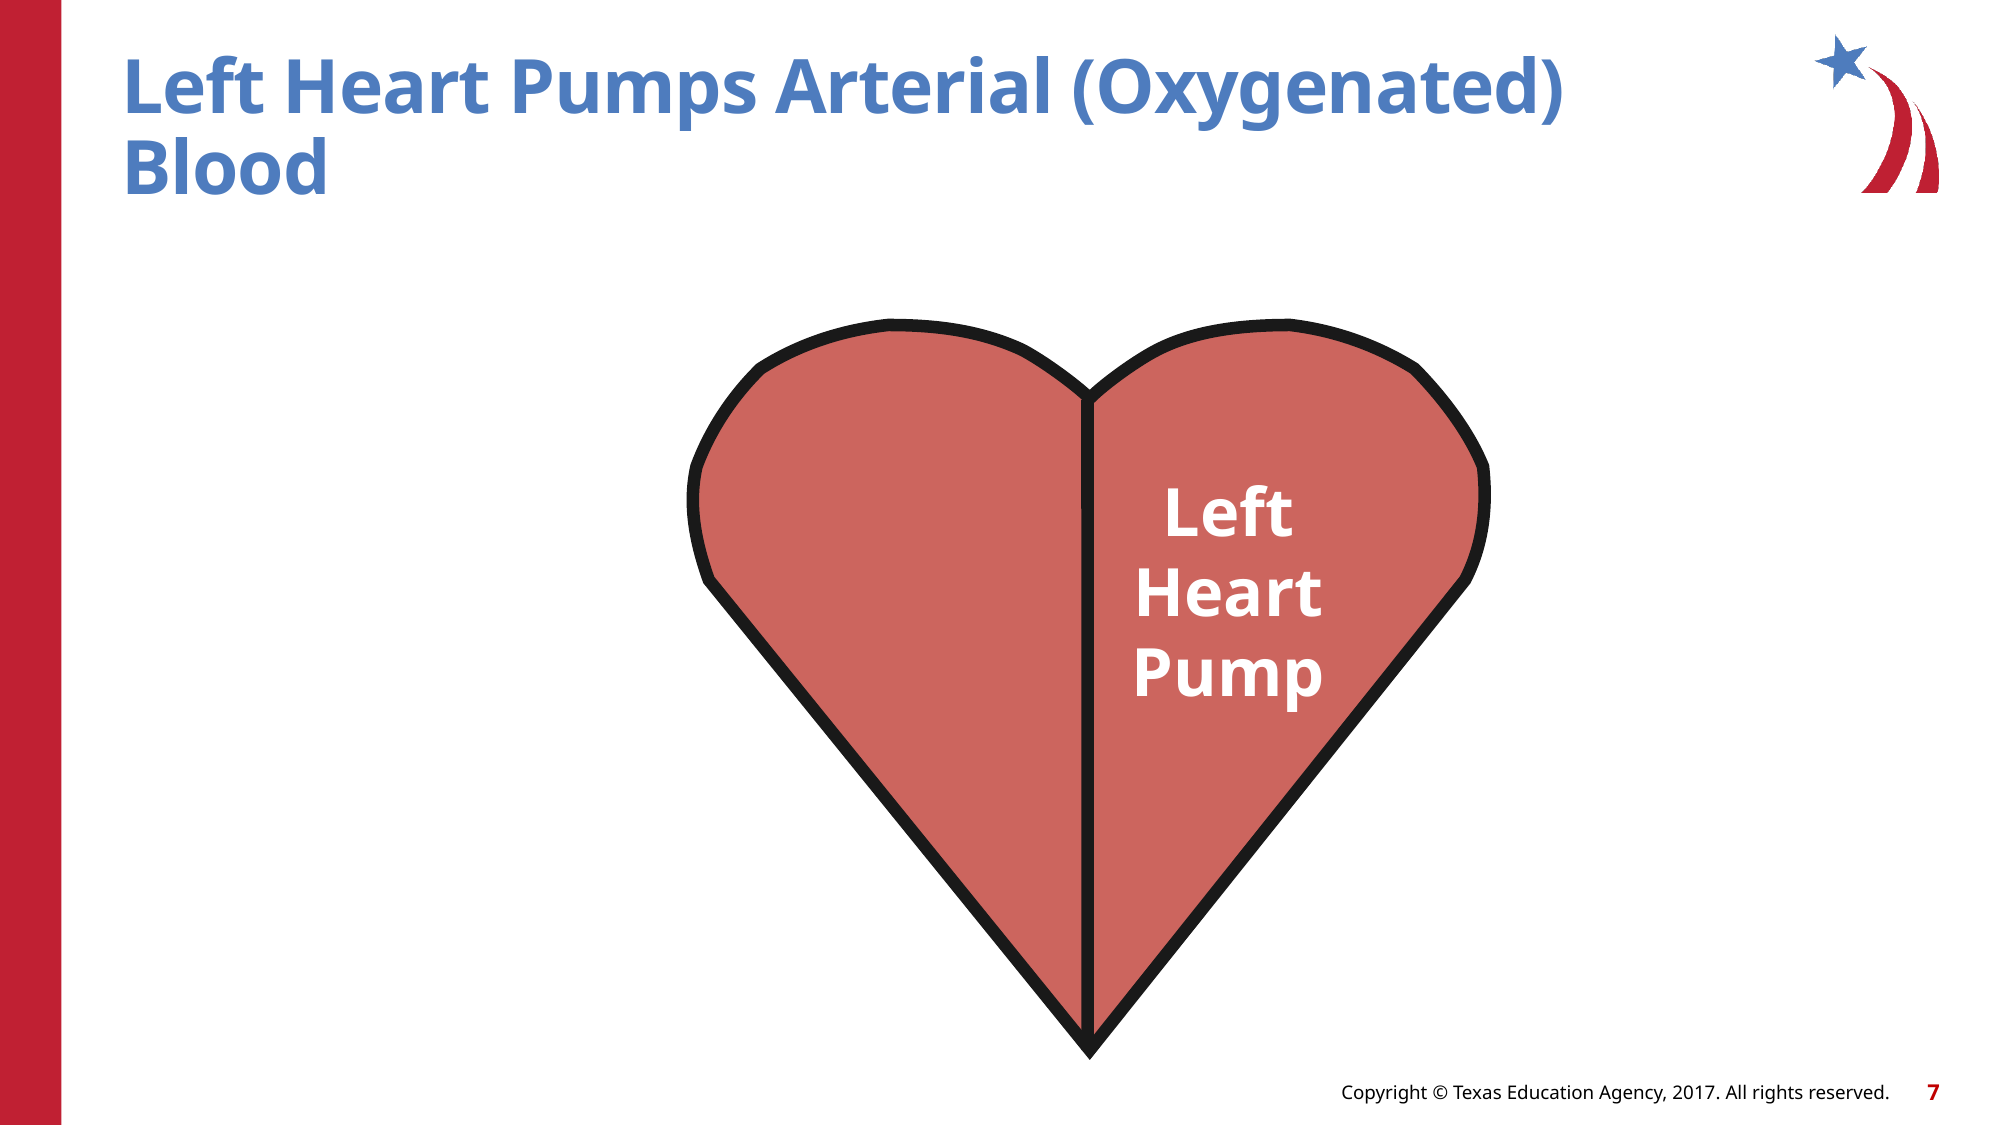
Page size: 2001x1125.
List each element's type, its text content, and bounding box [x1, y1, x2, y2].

picture [1814, 34, 1939, 193]
text_box [692, 324, 1485, 1051]
title Left Heart Pumps Arterial (Oxygenated) Blood [121, 66, 1772, 211]
text_box Left Heart Pump [1103, 462, 1354, 718]
